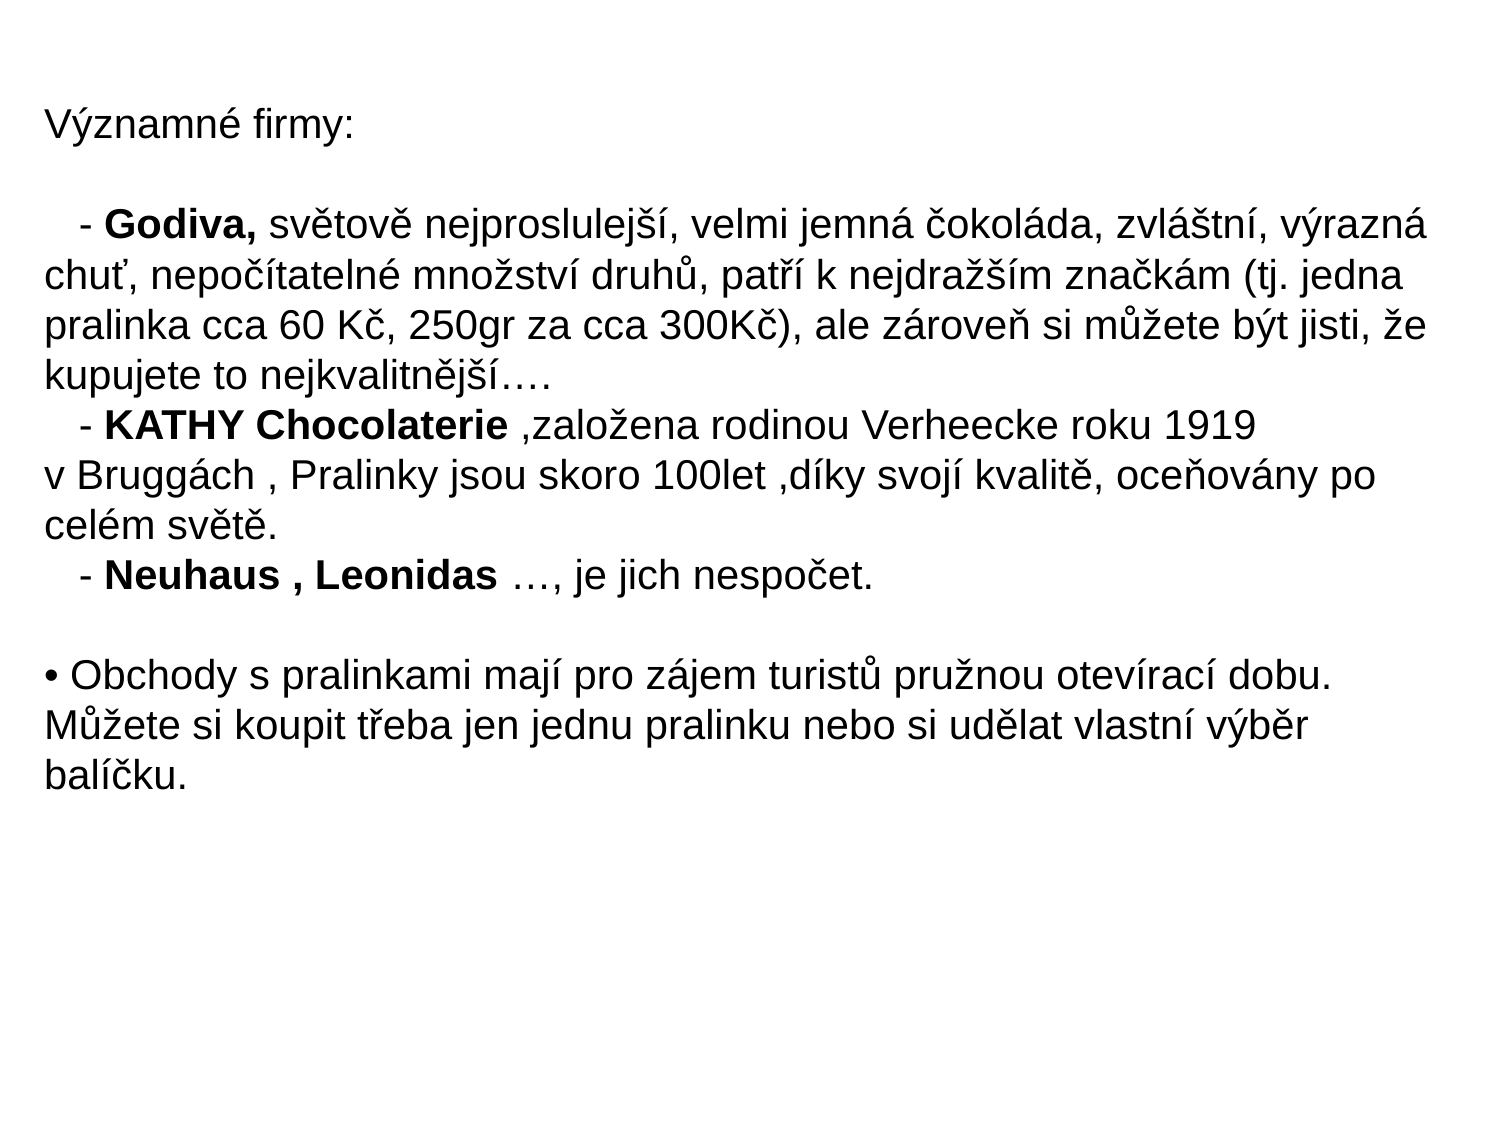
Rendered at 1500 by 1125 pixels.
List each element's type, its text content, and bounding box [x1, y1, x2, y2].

text_box Významné firmy: - Godiva, světově nejproslulejší, velmi jemná čokoláda, zvláštní, výrazná chuť, nepočítatelné množství druhů, patří k nejdražším značkám (tj. jedna pralinka cca 60 Kč, 250gr za cca 300Kč), ale zároveň si můžete být jisti, že kupujete to nejkvalitnější…. - KATHY Chocolaterie ,založena rodinou Verheecke roku 1919 v Bruggách , Pralinky jsou skoro 100let ,díky svojí kvalitě, oceňovány po celém světě. - Neuhaus , Leonidas …, je jich nespočet. • Obchody s pralinkami mají pro zájem turistů pružnou otevírací dobu. Můžete si koupit třeba jen jednu pralinku nebo si udělat vlastní výběr balíčku. [29, 89, 1471, 1030]
